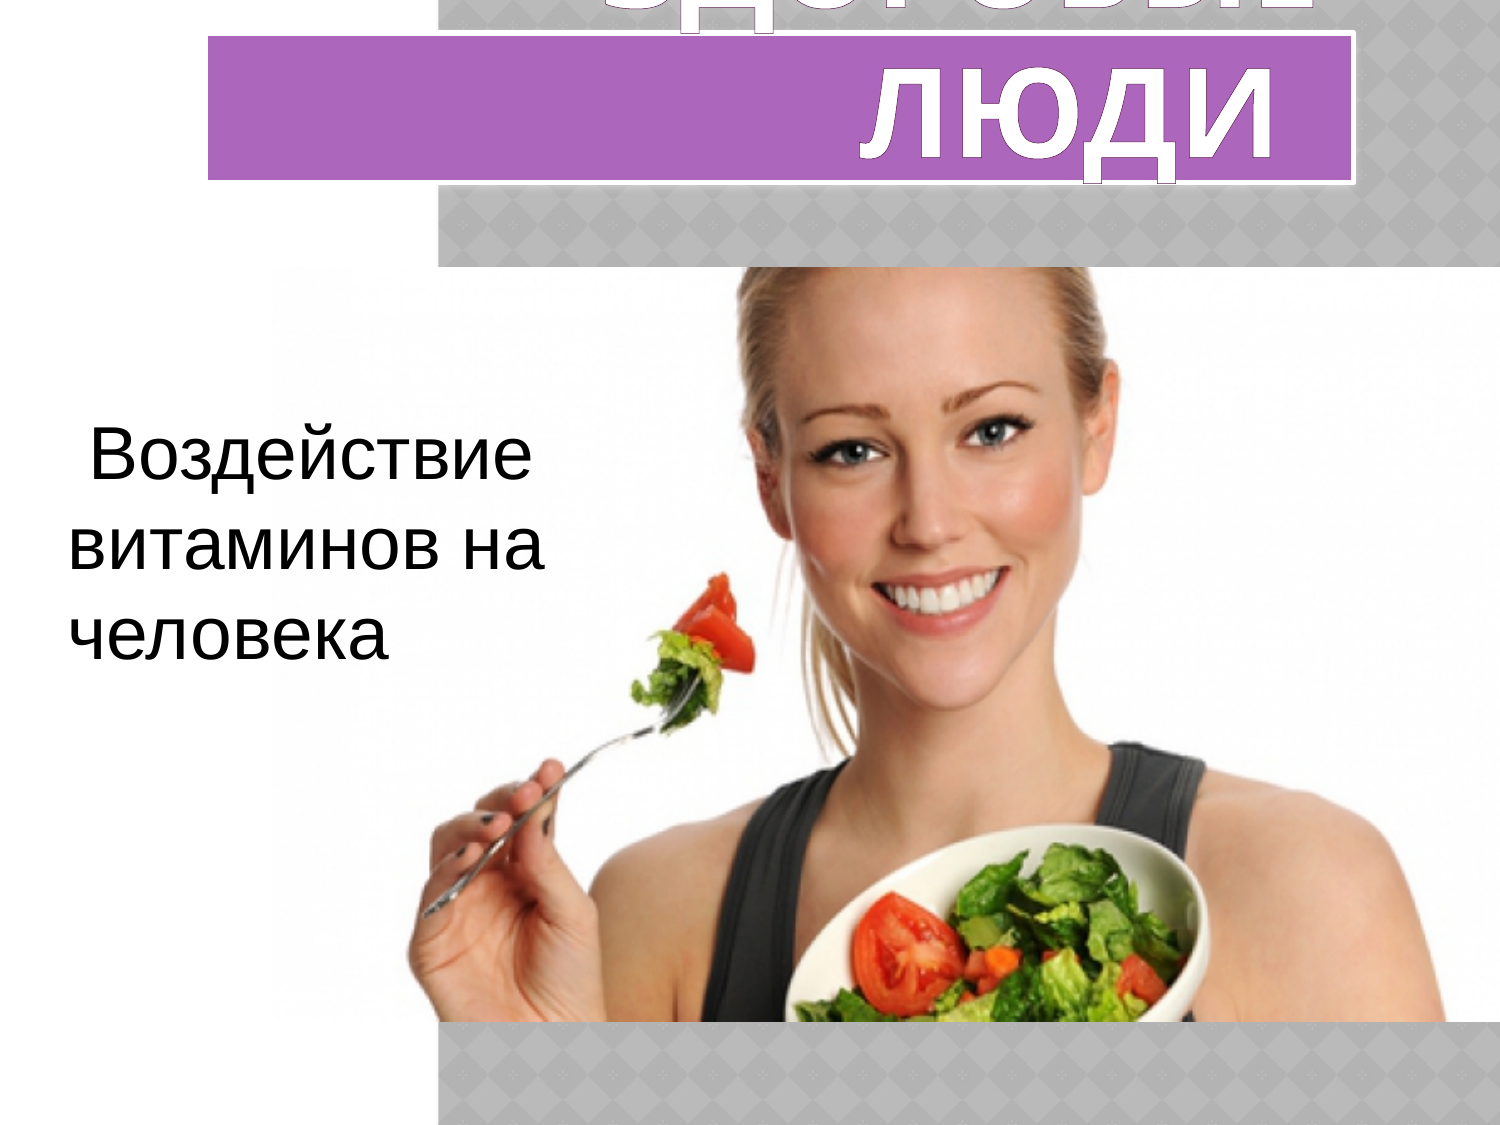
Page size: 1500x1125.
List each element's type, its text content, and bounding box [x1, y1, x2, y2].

picture [271, 266, 1500, 1023]
title Здоровые люди [203, 30, 1356, 185]
text_box Воздействие витаминов на человека [53, 397, 265, 682]
